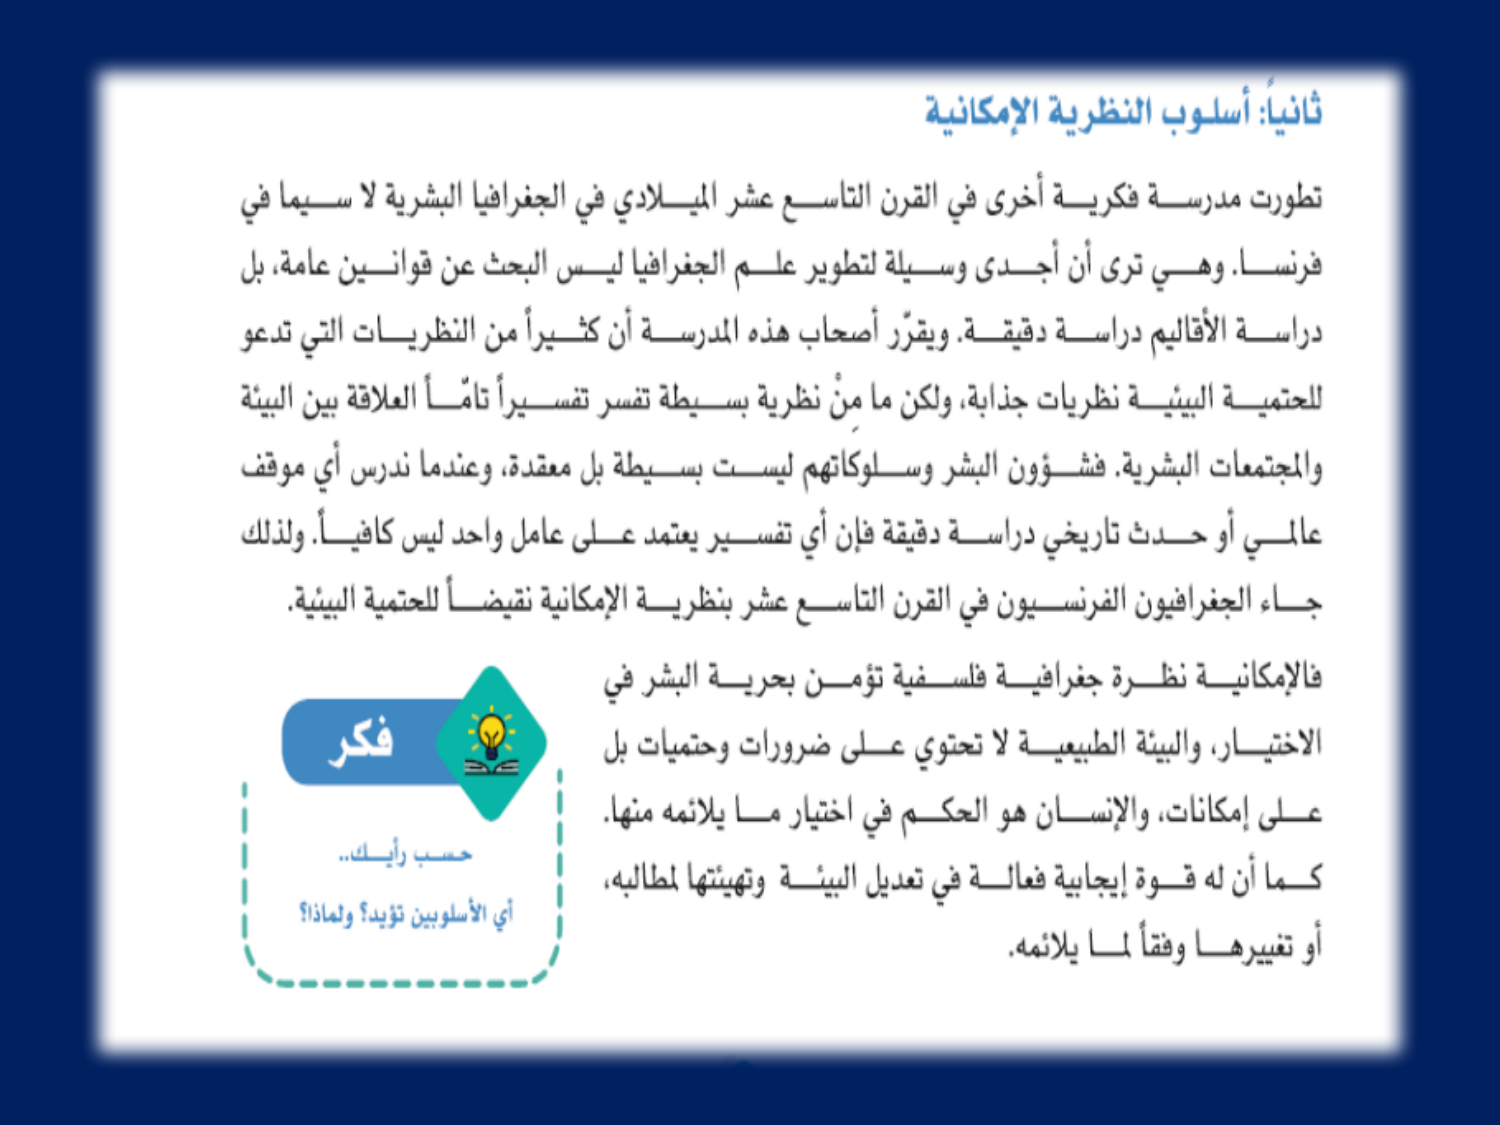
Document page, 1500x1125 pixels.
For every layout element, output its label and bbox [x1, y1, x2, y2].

picture [80, 54, 1419, 1071]
